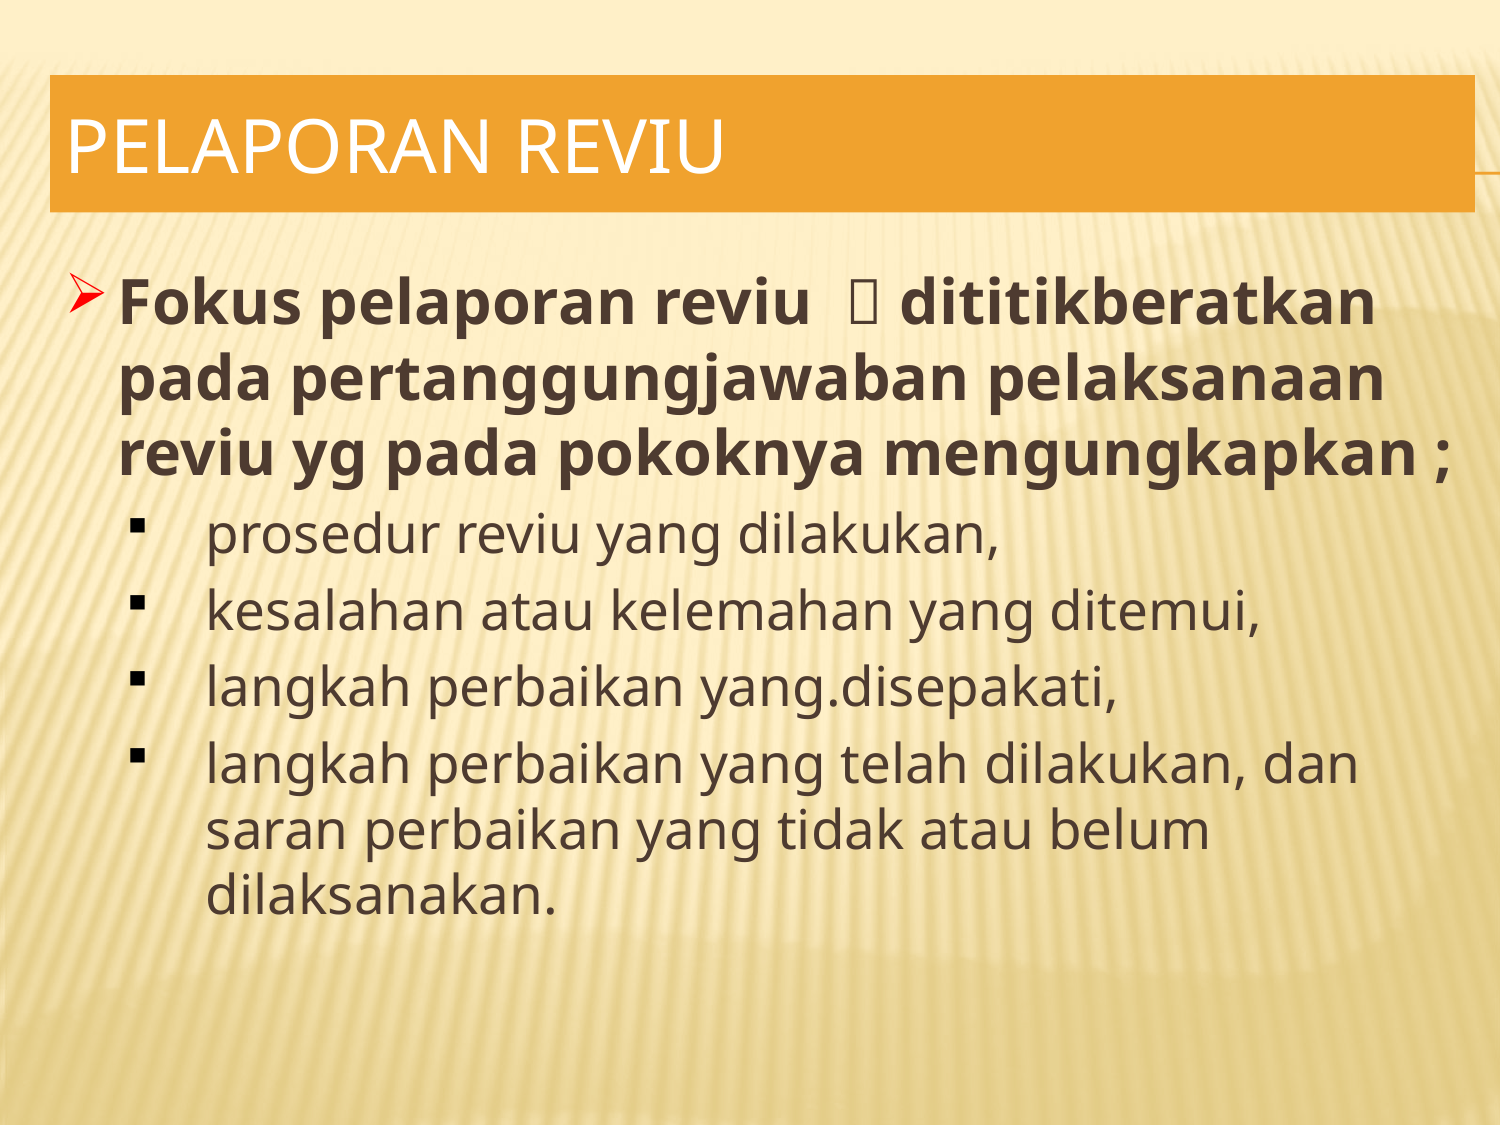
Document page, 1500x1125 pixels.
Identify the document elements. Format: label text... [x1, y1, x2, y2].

list Fokus pelaporan reviu  dititikberatkan pada pertanggungjawaban pelaksanaan reviu yg pada pokoknya mengungkapkan ; prosedur reviu yang dilakukan, kesalahan atau kelemahan yang ditemui, langkah perbaikan yang.disepakati, langkah perbaikan yang telah dilakukan, dan saran perbaikan yang tidak atau belum dilaksanakan. [50, 254, 1475, 998]
title PELAPORAN Reviu [50, 75, 1475, 213]
